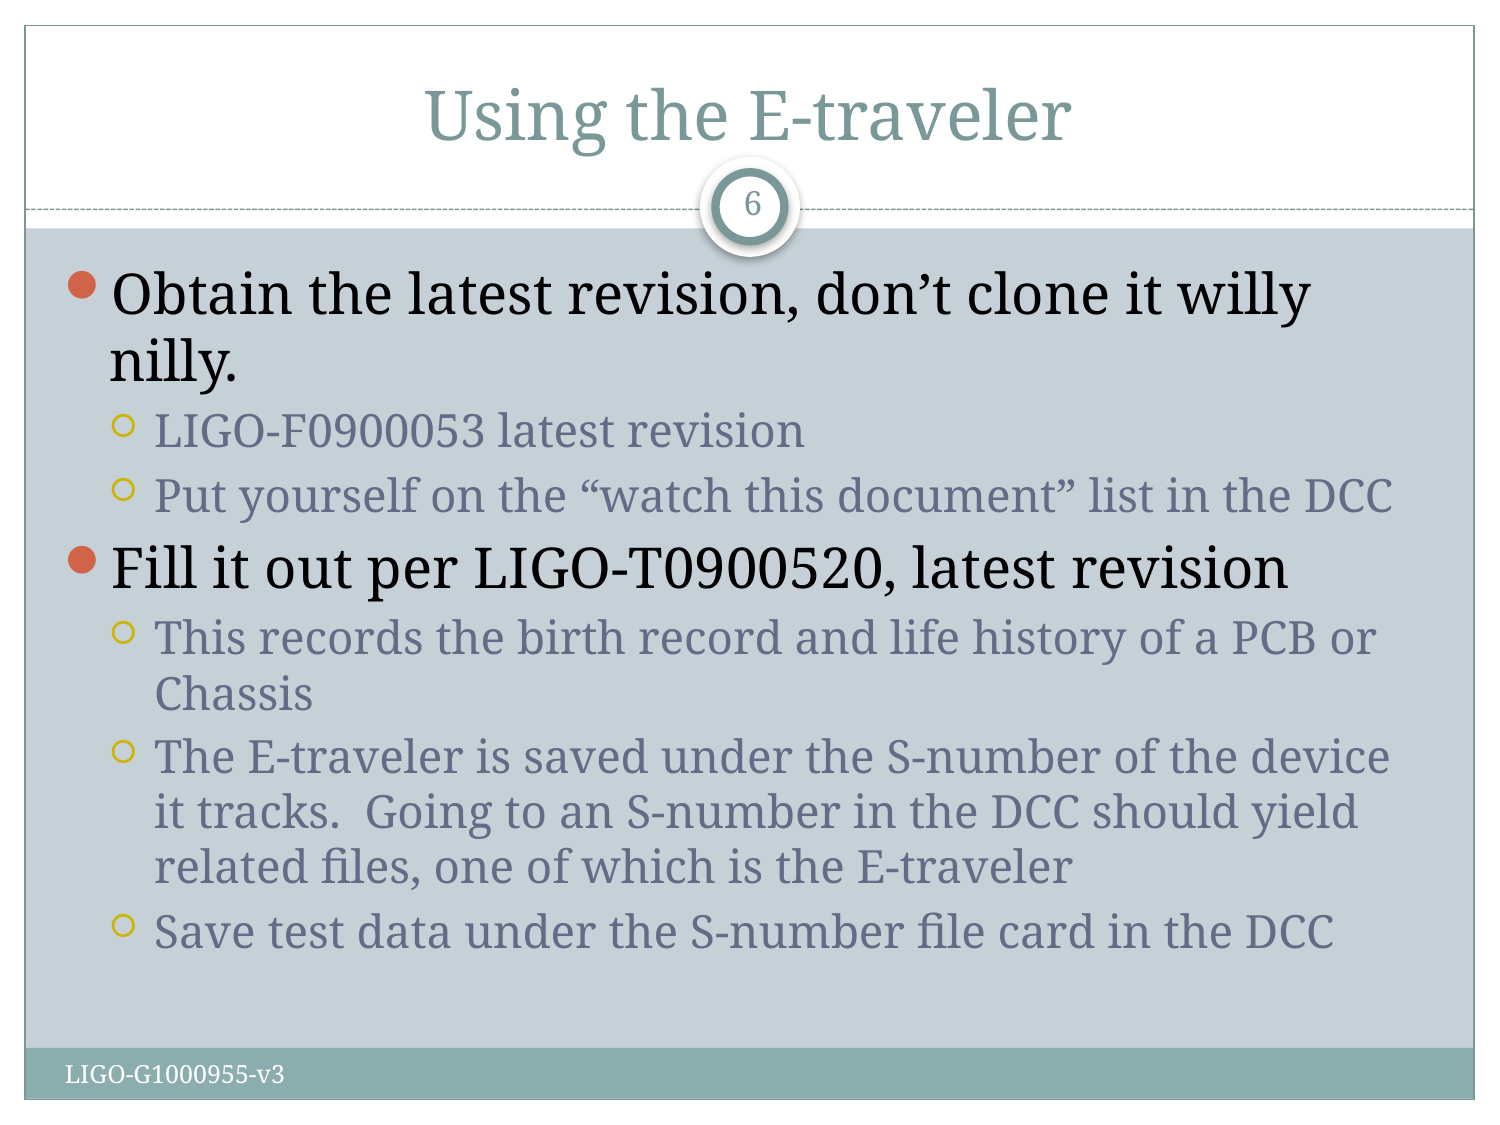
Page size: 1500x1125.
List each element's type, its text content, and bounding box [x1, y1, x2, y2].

footer LIGO-G1000955-v3 [50, 1051, 638, 1112]
slide_number 6 [715, 168, 791, 241]
list Obtain the latest revision, don’t clone it willy nilly. LIGO-F0900053 latest revision Put yourself on the “watch this document” list in the DCC Fill it out per LIGO-T0900520, latest revision This records the birth record and life history of a PCB or Chassis The E-traveler is saved under the S-number of the device it tracks. Going to an S-number in the DCC should yield related files, one of which is the E-traveler Save test data under the S-number file card in the DCC [49, 250, 1445, 1001]
title Using the E-traveler [49, 37, 1450, 162]
